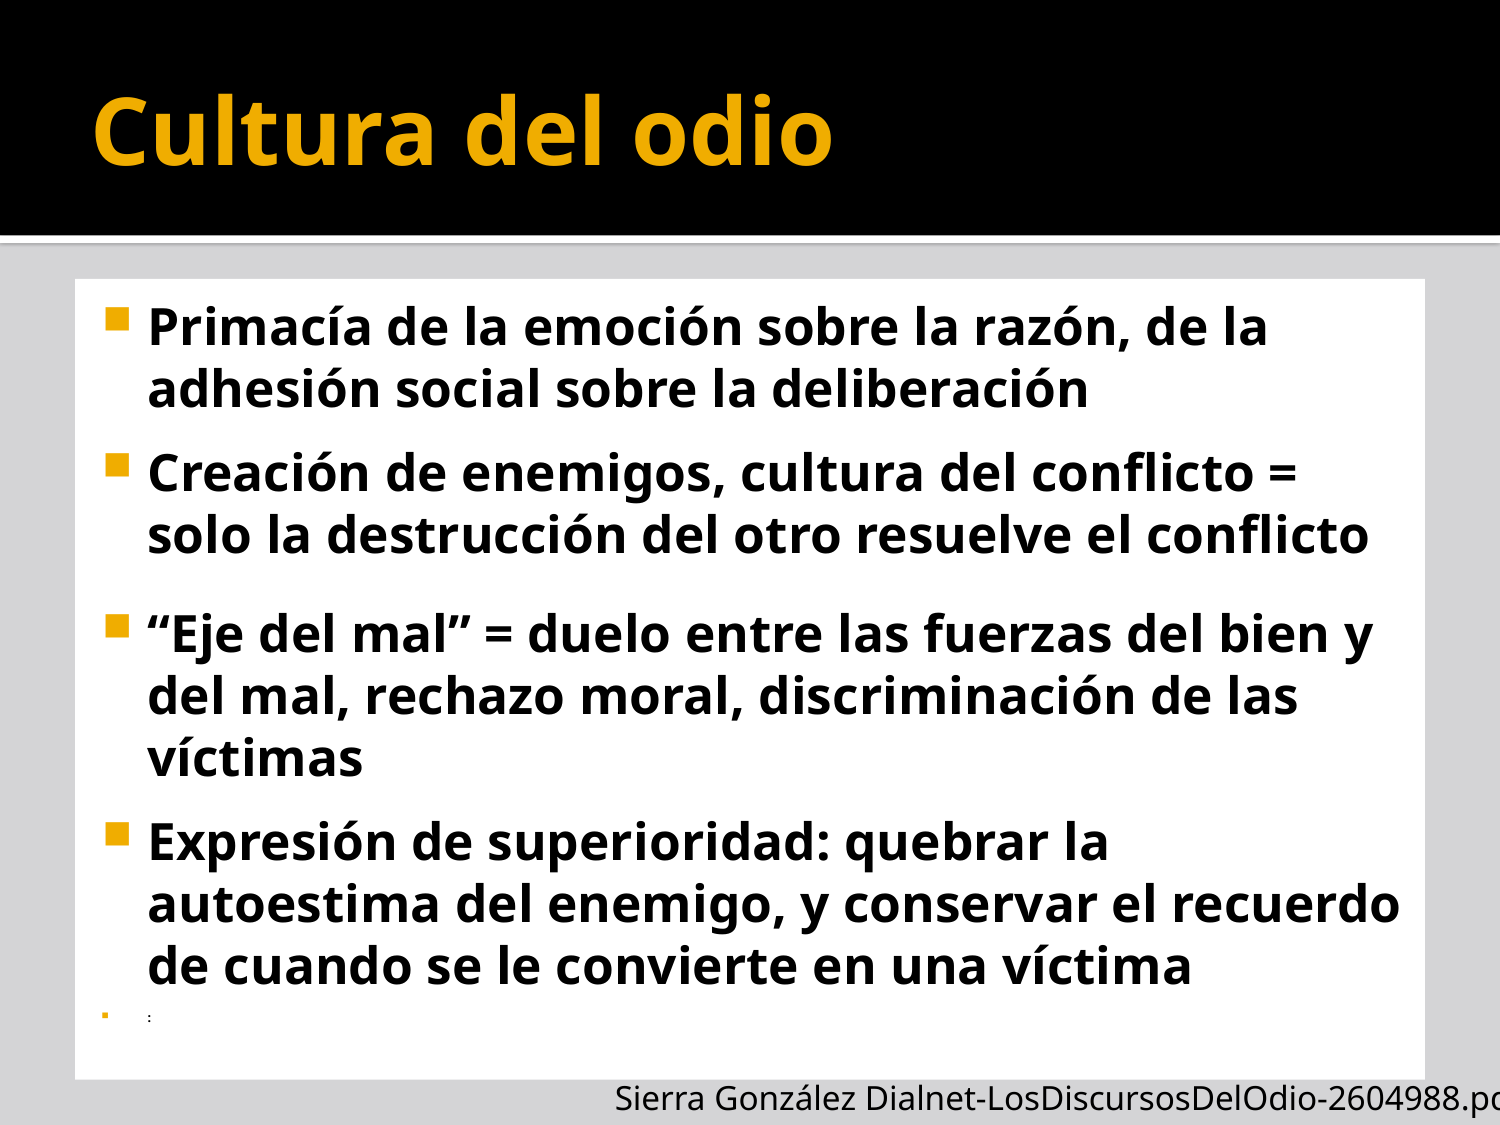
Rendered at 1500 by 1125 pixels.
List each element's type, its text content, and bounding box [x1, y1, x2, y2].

title Cultura del odio [75, 25, 1425, 231]
text_box Sierra González Dialnet-LosDiscursosDelOdio-2604988.pdf [600, 1069, 1500, 1125]
list Primacía de la emoción sobre la razón, de la adhesión social sobre la deliberación Creación de enemigos, cultura del conflicto = solo la destrucción del otro resuelve el conflicto “Eje del mal” = duelo entre las fuerzas del bien y del mal, rechazo moral, discriminación de las víctimas Expresión de superioridad: quebrar la autoestima del enemigo, y conservar el recuerdo de cuando se le convierte en una víctima : [75, 278, 1425, 1080]
